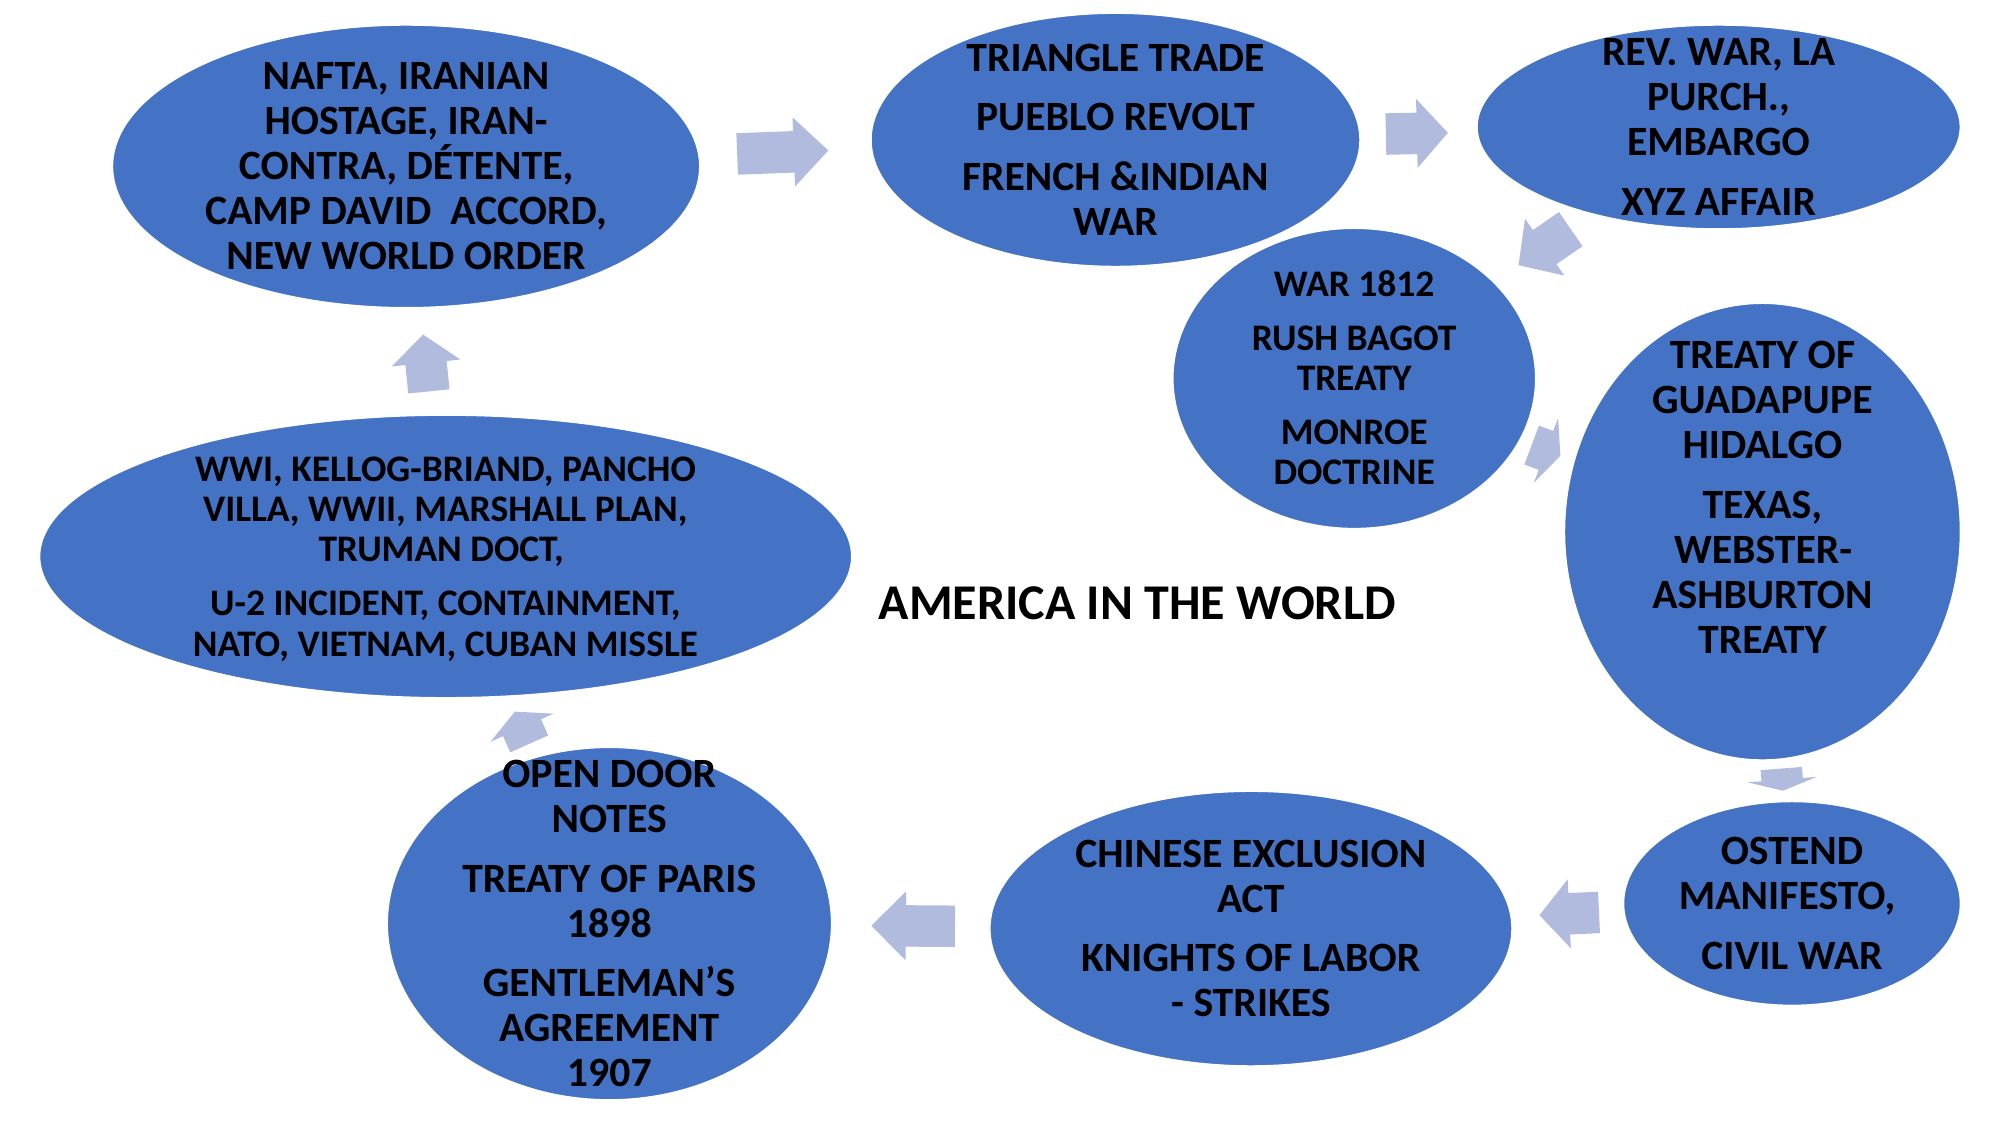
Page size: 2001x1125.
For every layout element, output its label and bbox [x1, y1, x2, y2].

text_box [39, 24, 1961, 1101]
